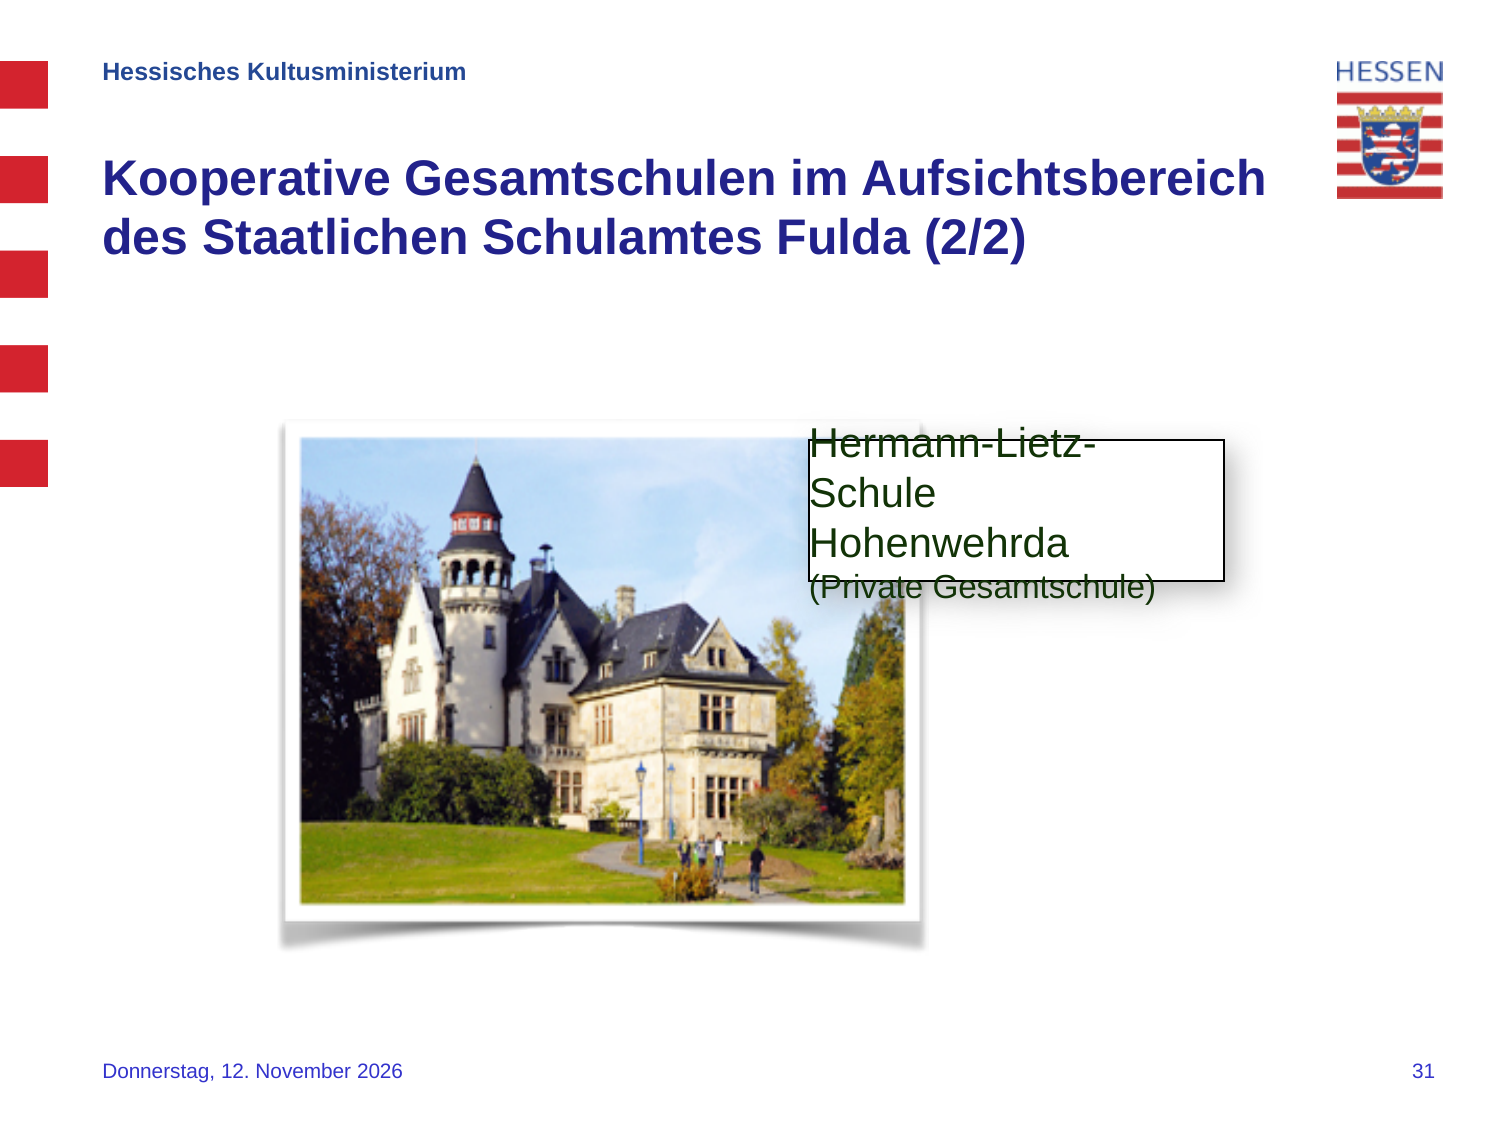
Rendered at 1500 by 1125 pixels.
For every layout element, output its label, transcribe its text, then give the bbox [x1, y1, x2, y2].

title Kooperative Gesamtschulen im Aufsichtsbereich des Staatlichen Schulamtes Fulda (2/2) [87, 137, 1363, 325]
picture [0, 61, 48, 487]
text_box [277, 419, 930, 956]
footer Hessisches Kultusministerium [86, 47, 563, 124]
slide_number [87, 1049, 571, 1113]
picture [1337, 61, 1443, 199]
text_box Hermann-Lietz-Schule Hohenwehrda (Private Gesamtschule) [934, 439, 1224, 582]
